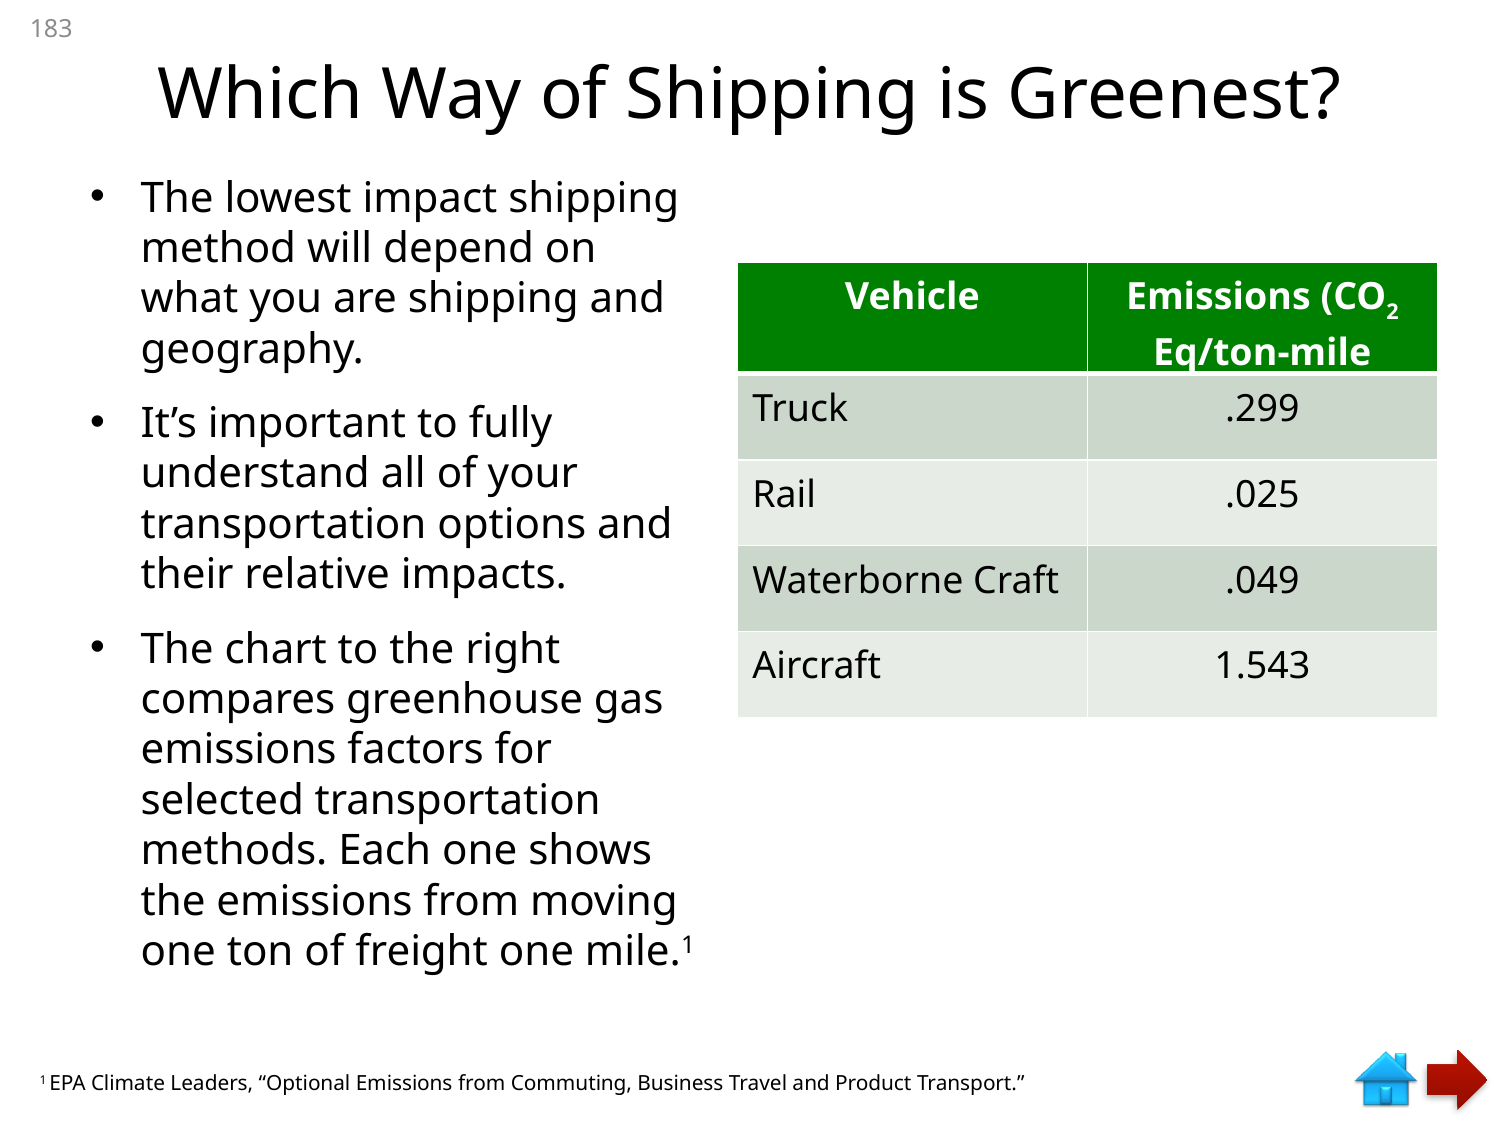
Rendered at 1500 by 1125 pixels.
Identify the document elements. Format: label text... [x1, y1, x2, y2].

table_cell Truck [738, 376, 1087, 459]
table_header Vehicle [738, 263, 1087, 371]
title Which Way of Shipping is Greenest? [75, 24, 1425, 155]
table_cell Waterborne Craft [738, 546, 1087, 631]
table_cell .049 [1088, 546, 1437, 631]
table_cell .025 [1088, 461, 1437, 545]
table_cell Rail [738, 461, 1087, 545]
picture [1349, 1049, 1422, 1111]
list The lowest impact shipping method will depend on what you are shipping and geography. It’s important to fully understand all of your transportation options and their relative impacts. The chart to the right compares greenhouse gas emissions factors for selected transportation methods. Each one shows the emissions from moving one ton of freight one mile.1 [75, 162, 713, 1005]
table_cell 1.543 [1088, 632, 1437, 717]
slide_number 183 [0, 0, 88, 60]
text_box [1427, 1049, 1488, 1110]
table_cell Aircraft [738, 632, 1087, 717]
text_box 1 EPA Climate Leaders, “Optional Emissions from Commuting, Business Travel and Product Transport.” [24, 1062, 1213, 1103]
table_cell .299 [1088, 376, 1437, 459]
table_header Emissions (CO2 Eq/ton-mile [1088, 263, 1437, 371]
